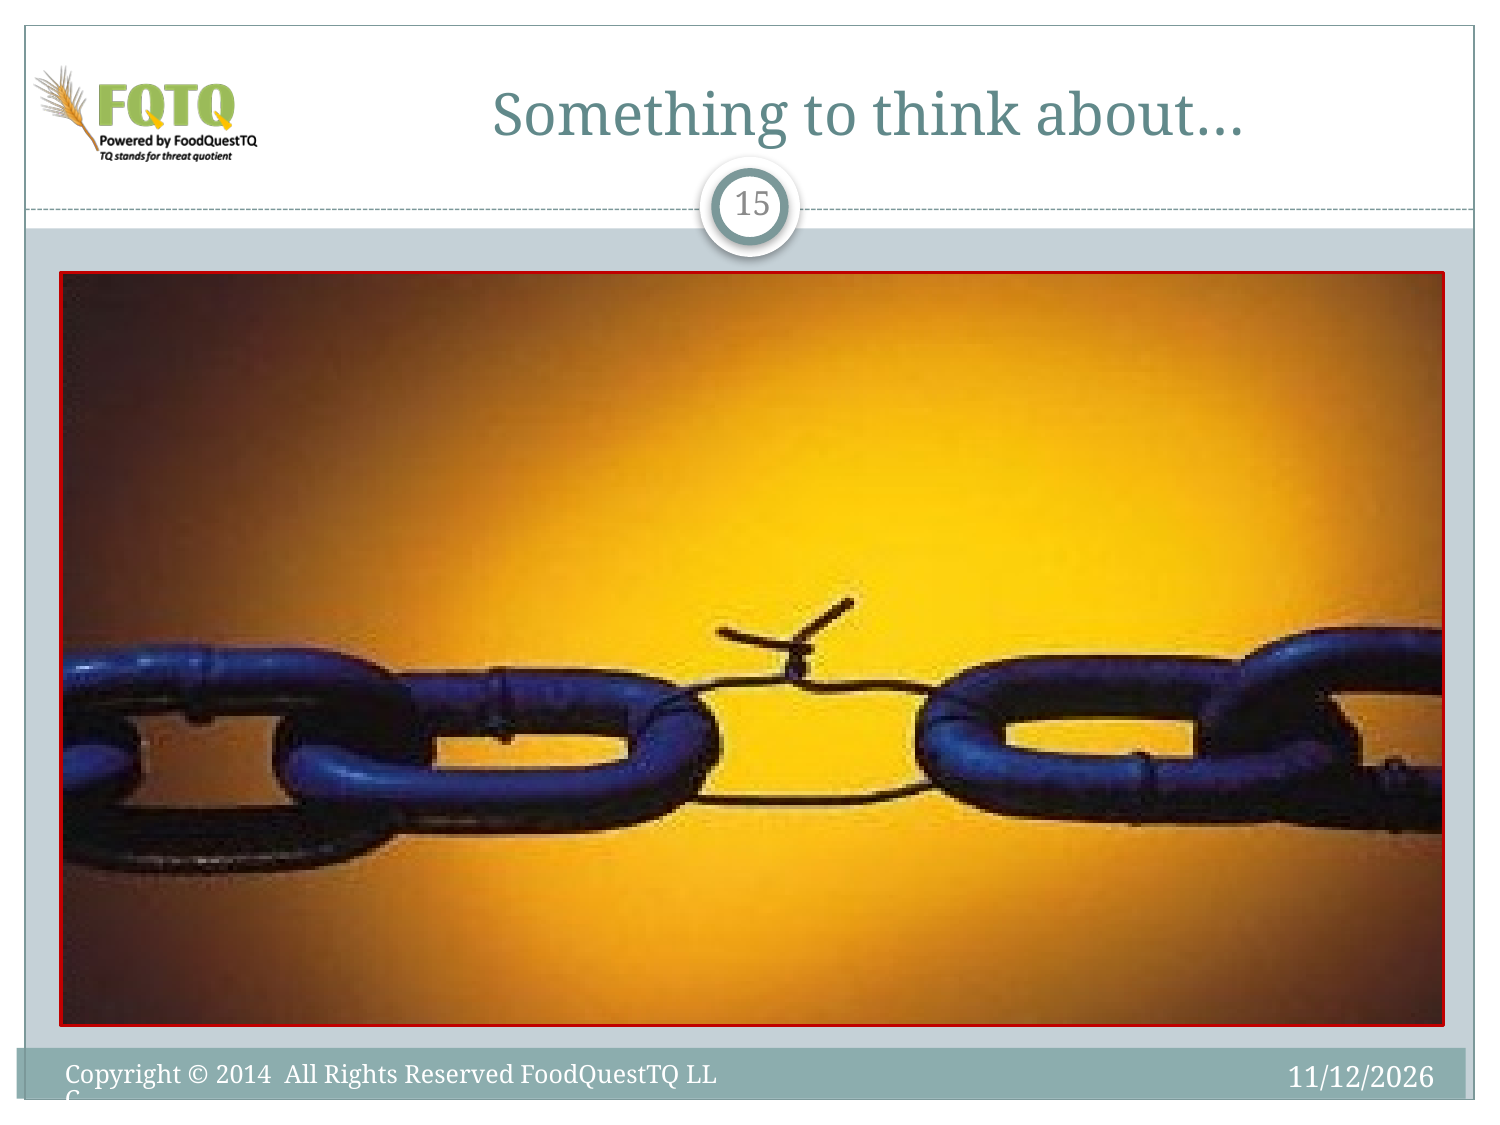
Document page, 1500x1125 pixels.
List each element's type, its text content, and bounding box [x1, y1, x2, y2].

picture [24, 49, 276, 176]
footer Copyright © 2014 All Rights Reserved FoodQuestTQ LLC [50, 1051, 742, 1112]
slide_number 15 [715, 168, 791, 241]
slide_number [950, 1050, 1450, 1111]
picture [62, 273, 1443, 1024]
title Something to think about… [275, 31, 1463, 194]
